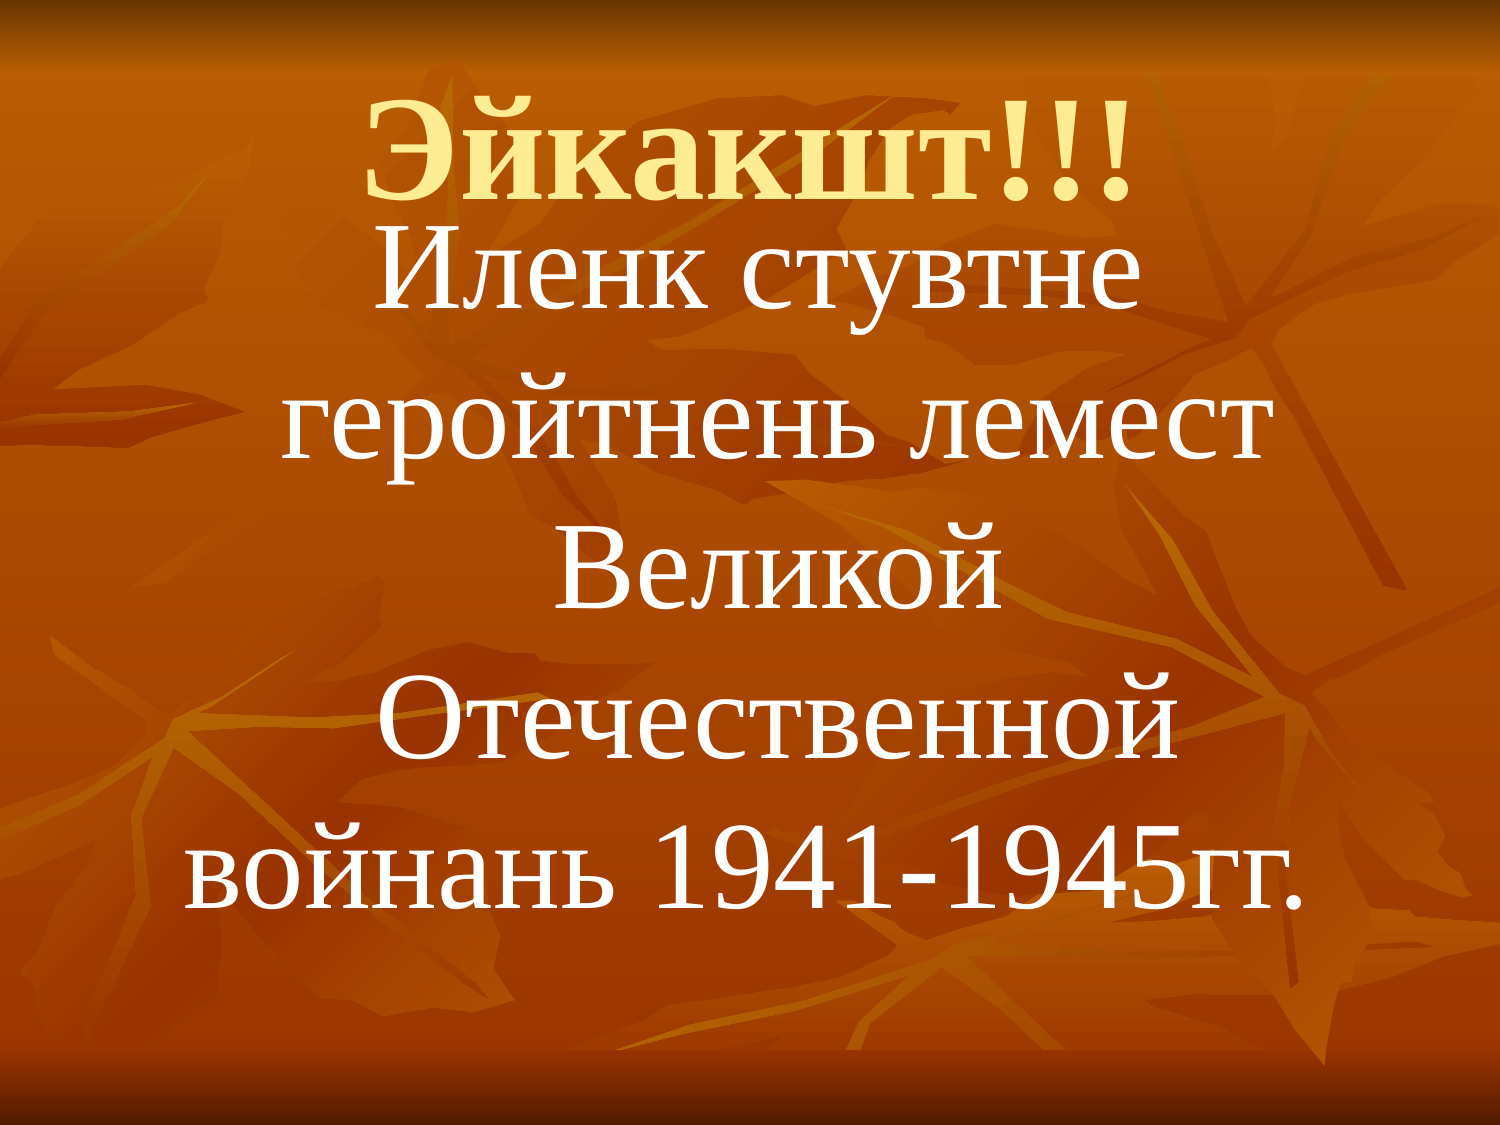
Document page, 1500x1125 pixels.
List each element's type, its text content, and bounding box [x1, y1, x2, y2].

title Эйкакшт!!! [74, 45, 1426, 175]
list Иленк стувтне геройтнень лемест Великой Отечественной войнань 1941-1945гг. [74, 175, 1426, 1006]
